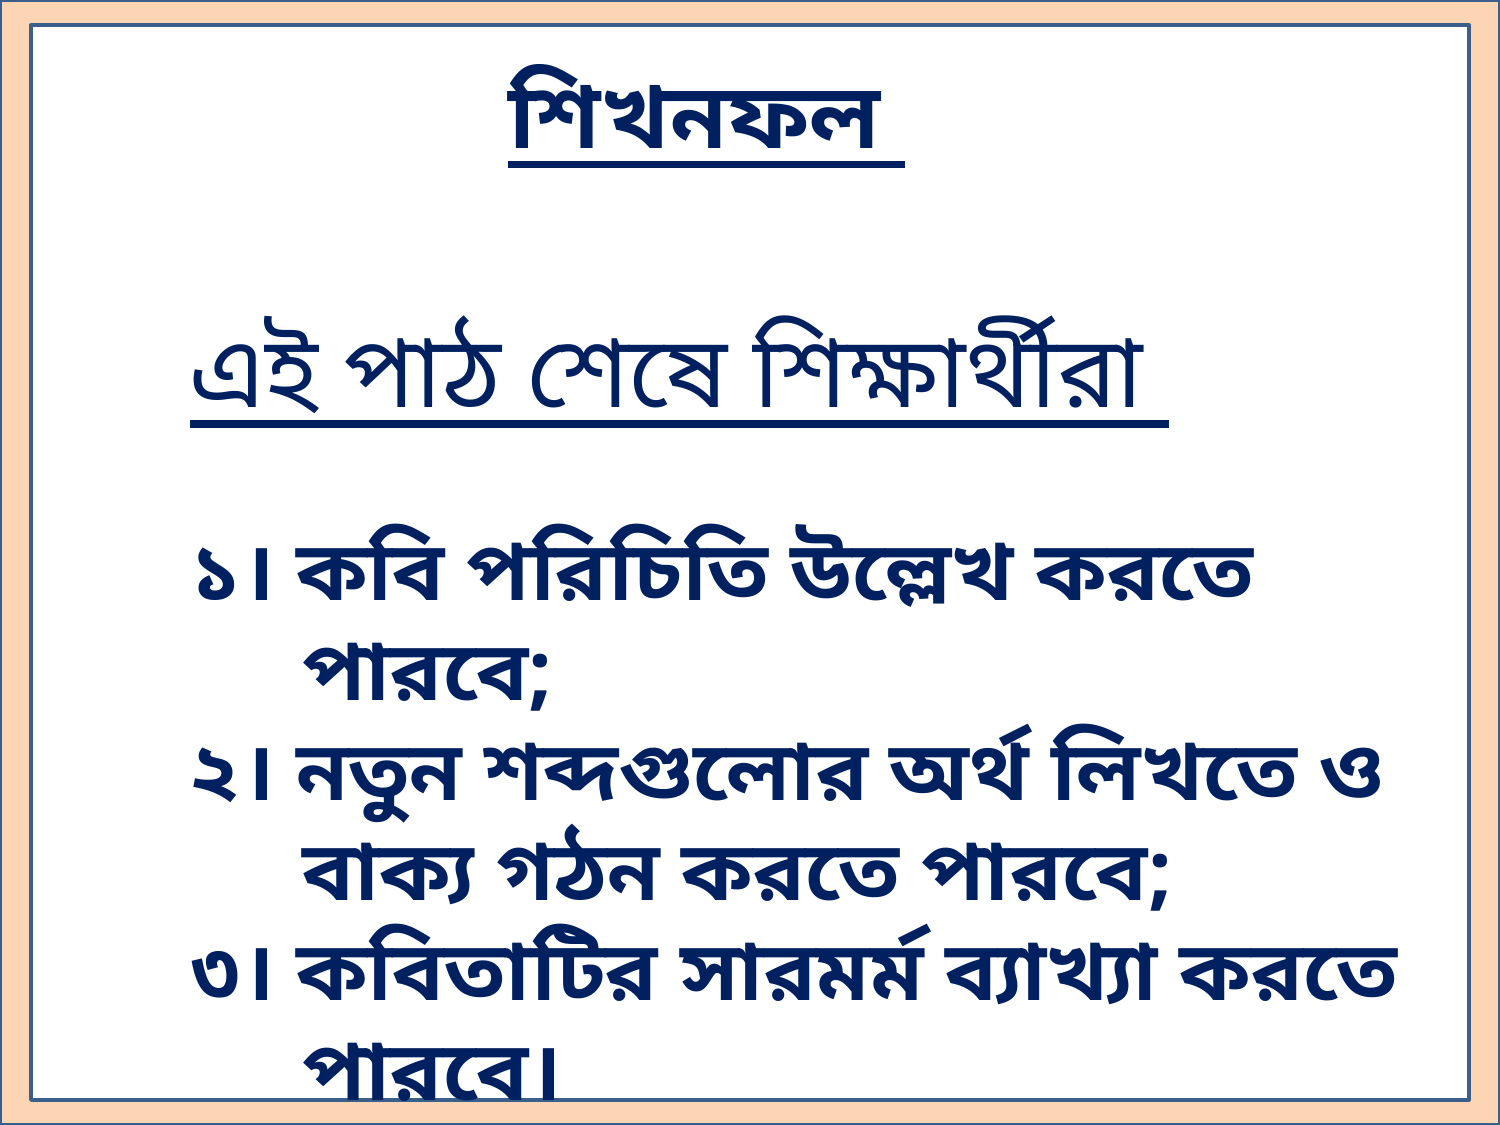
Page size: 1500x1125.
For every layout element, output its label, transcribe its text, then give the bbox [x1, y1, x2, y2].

text_box [0, 0, 1500, 1125]
text_box [29, 23, 1471, 1102]
text_box এই পাঠ শেষে শিক্ষার্থীরা ১। কবি পরিচিতি উল্লেখ করতে পারবে; ২। নতুন ‍শব্দগুলোর অর্থ লিখতে ও বাক্য গঠন করতে পারবে; ৩। কবিতাটির সারমর্ম ব্যাখ্যা করতে পারবে। [173, 298, 1439, 1125]
text_box শিখনফল [493, 49, 920, 175]
